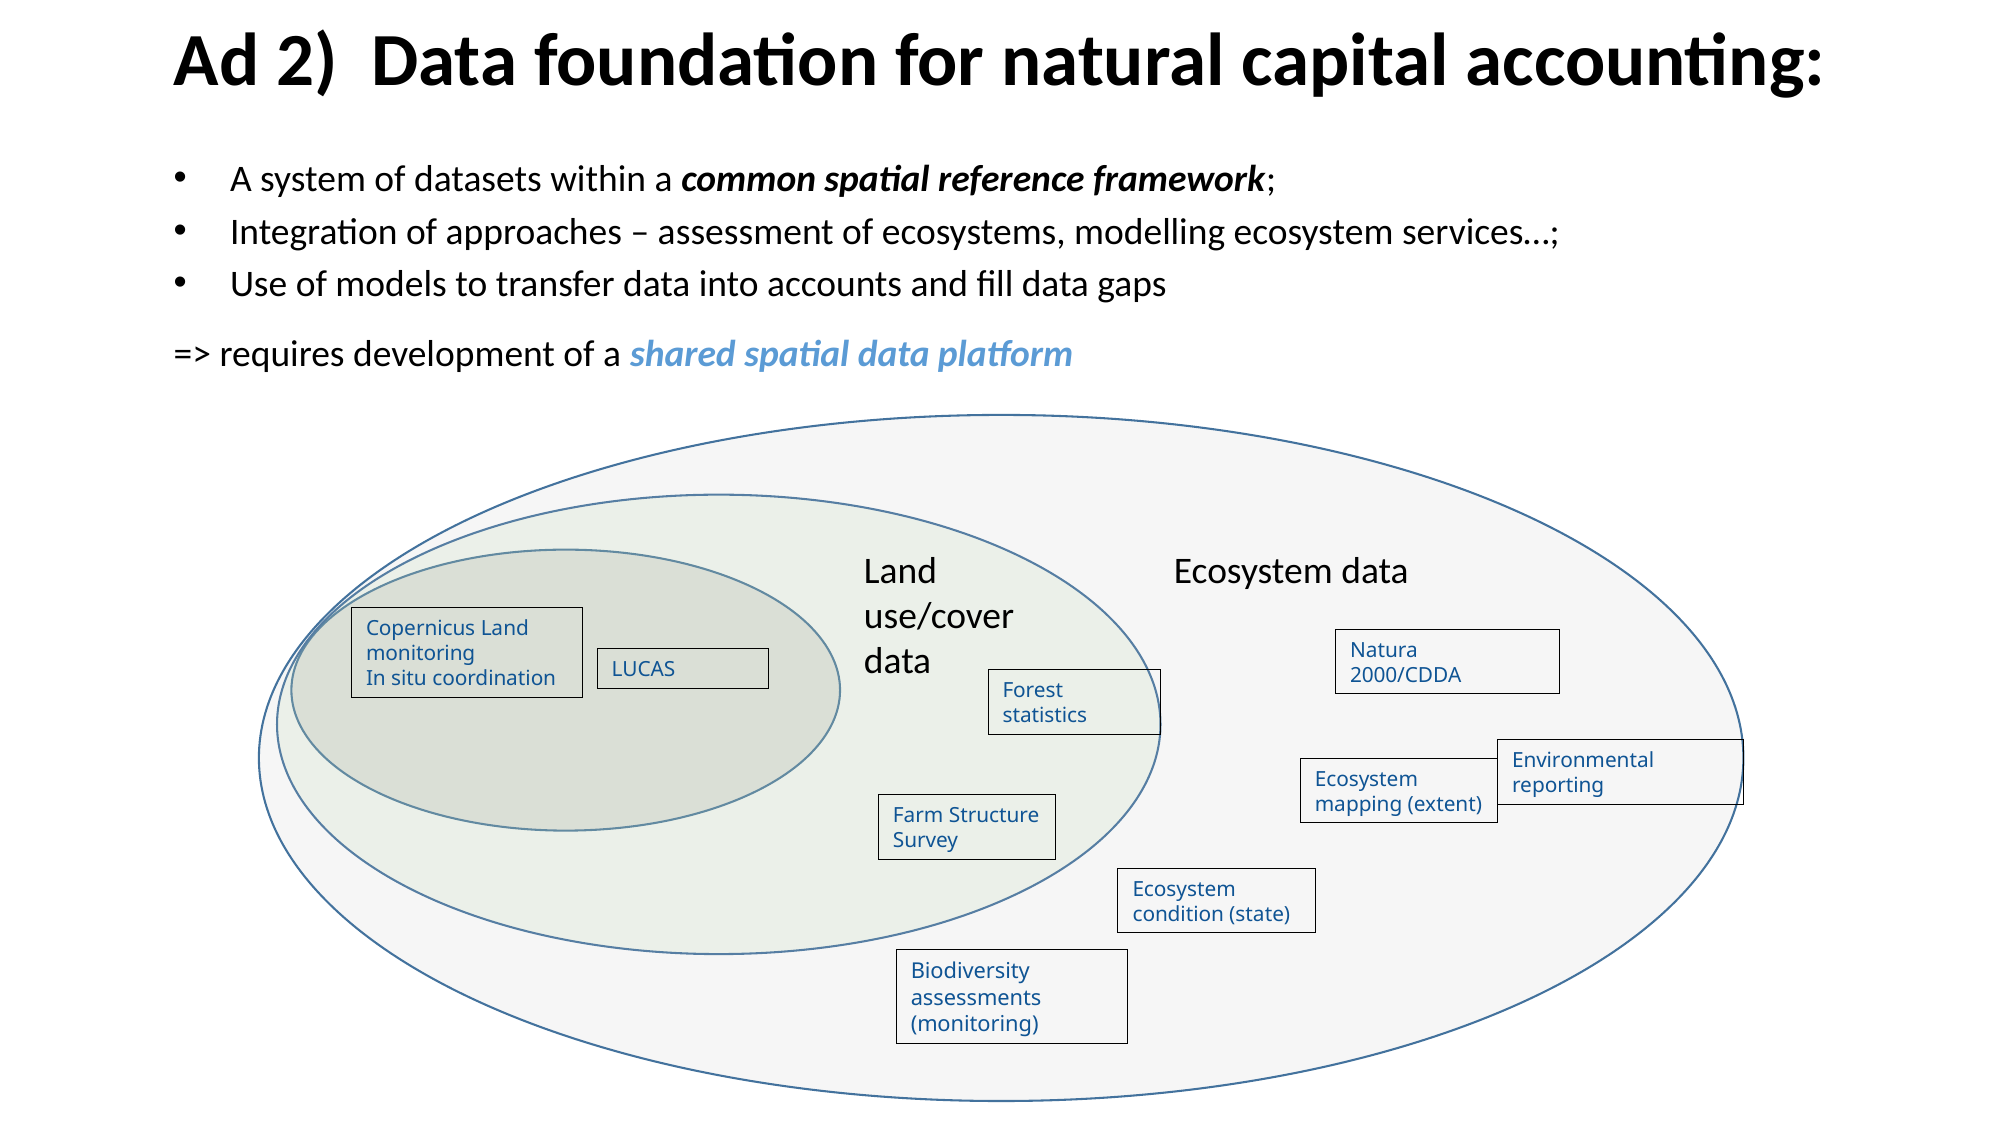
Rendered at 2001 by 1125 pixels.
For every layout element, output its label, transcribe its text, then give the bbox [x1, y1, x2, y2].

text_box Ad 2) Data foundation for natural capital accounting: A system of datasets within a common spatial reference framework; Integration of approaches – assessment of ecosystems, modelling ecosystem services…; Use of models to transfer data into accounts and fill data gaps => requires development of a shared spatial data platform [158, 2, 1865, 599]
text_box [258, 414, 1744, 1101]
